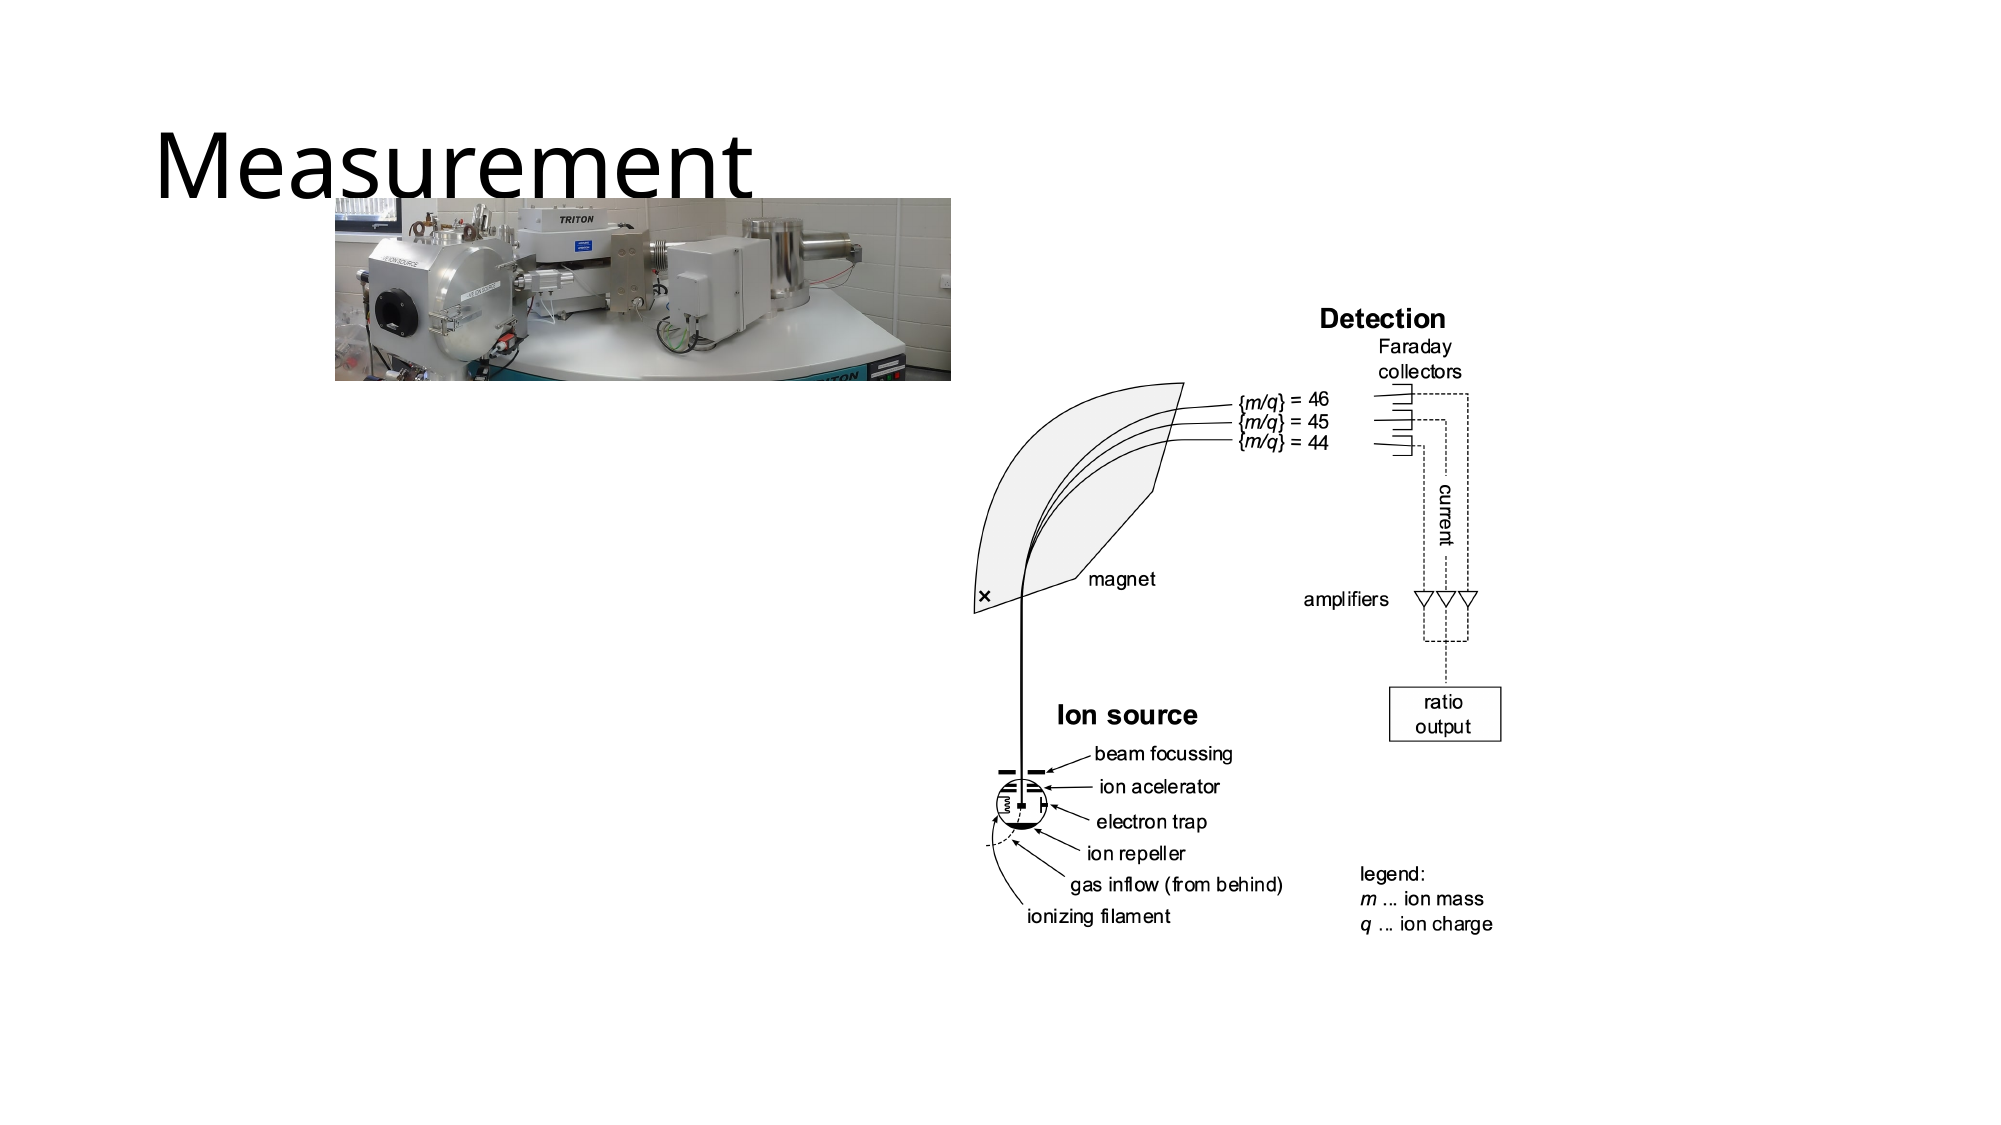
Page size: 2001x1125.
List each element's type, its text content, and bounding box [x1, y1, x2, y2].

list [335, 198, 951, 381]
title Measurement [137, 59, 1863, 278]
picture [961, 294, 1580, 947]
